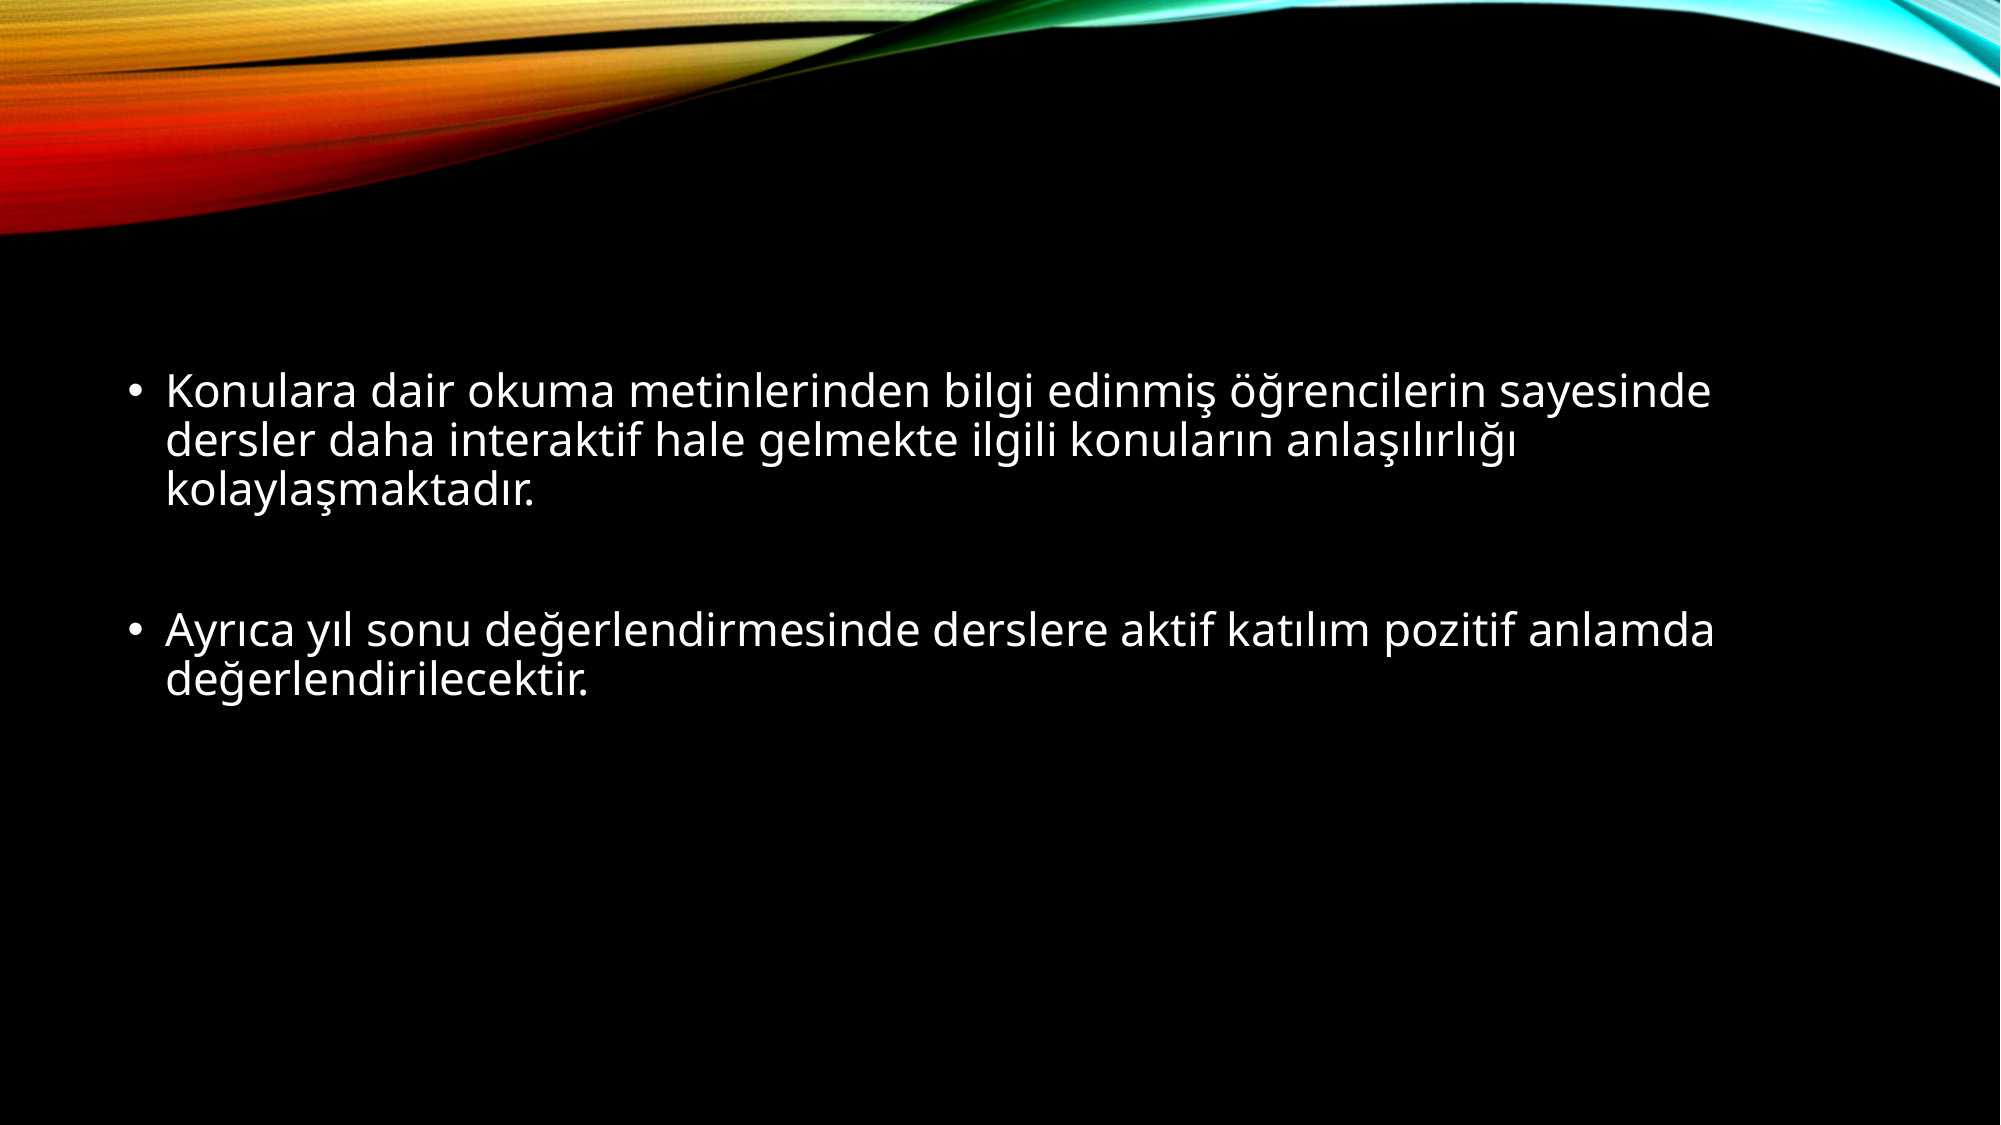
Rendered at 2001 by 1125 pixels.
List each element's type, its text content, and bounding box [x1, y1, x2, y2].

list Konulara dair okuma metinlerinden bilgi edinmiş öğrencilerin sayesinde dersler daha interaktif hale gelmekte ilgili konuların anlaşılırlığı kolaylaşmaktadır. Ayrıca yıl sonu değerlendirmesinde derslere aktif katılım pozitif anlamda değerlendirilecektir. [112, 360, 1888, 1021]
picture [0, 0, 2000, 237]
